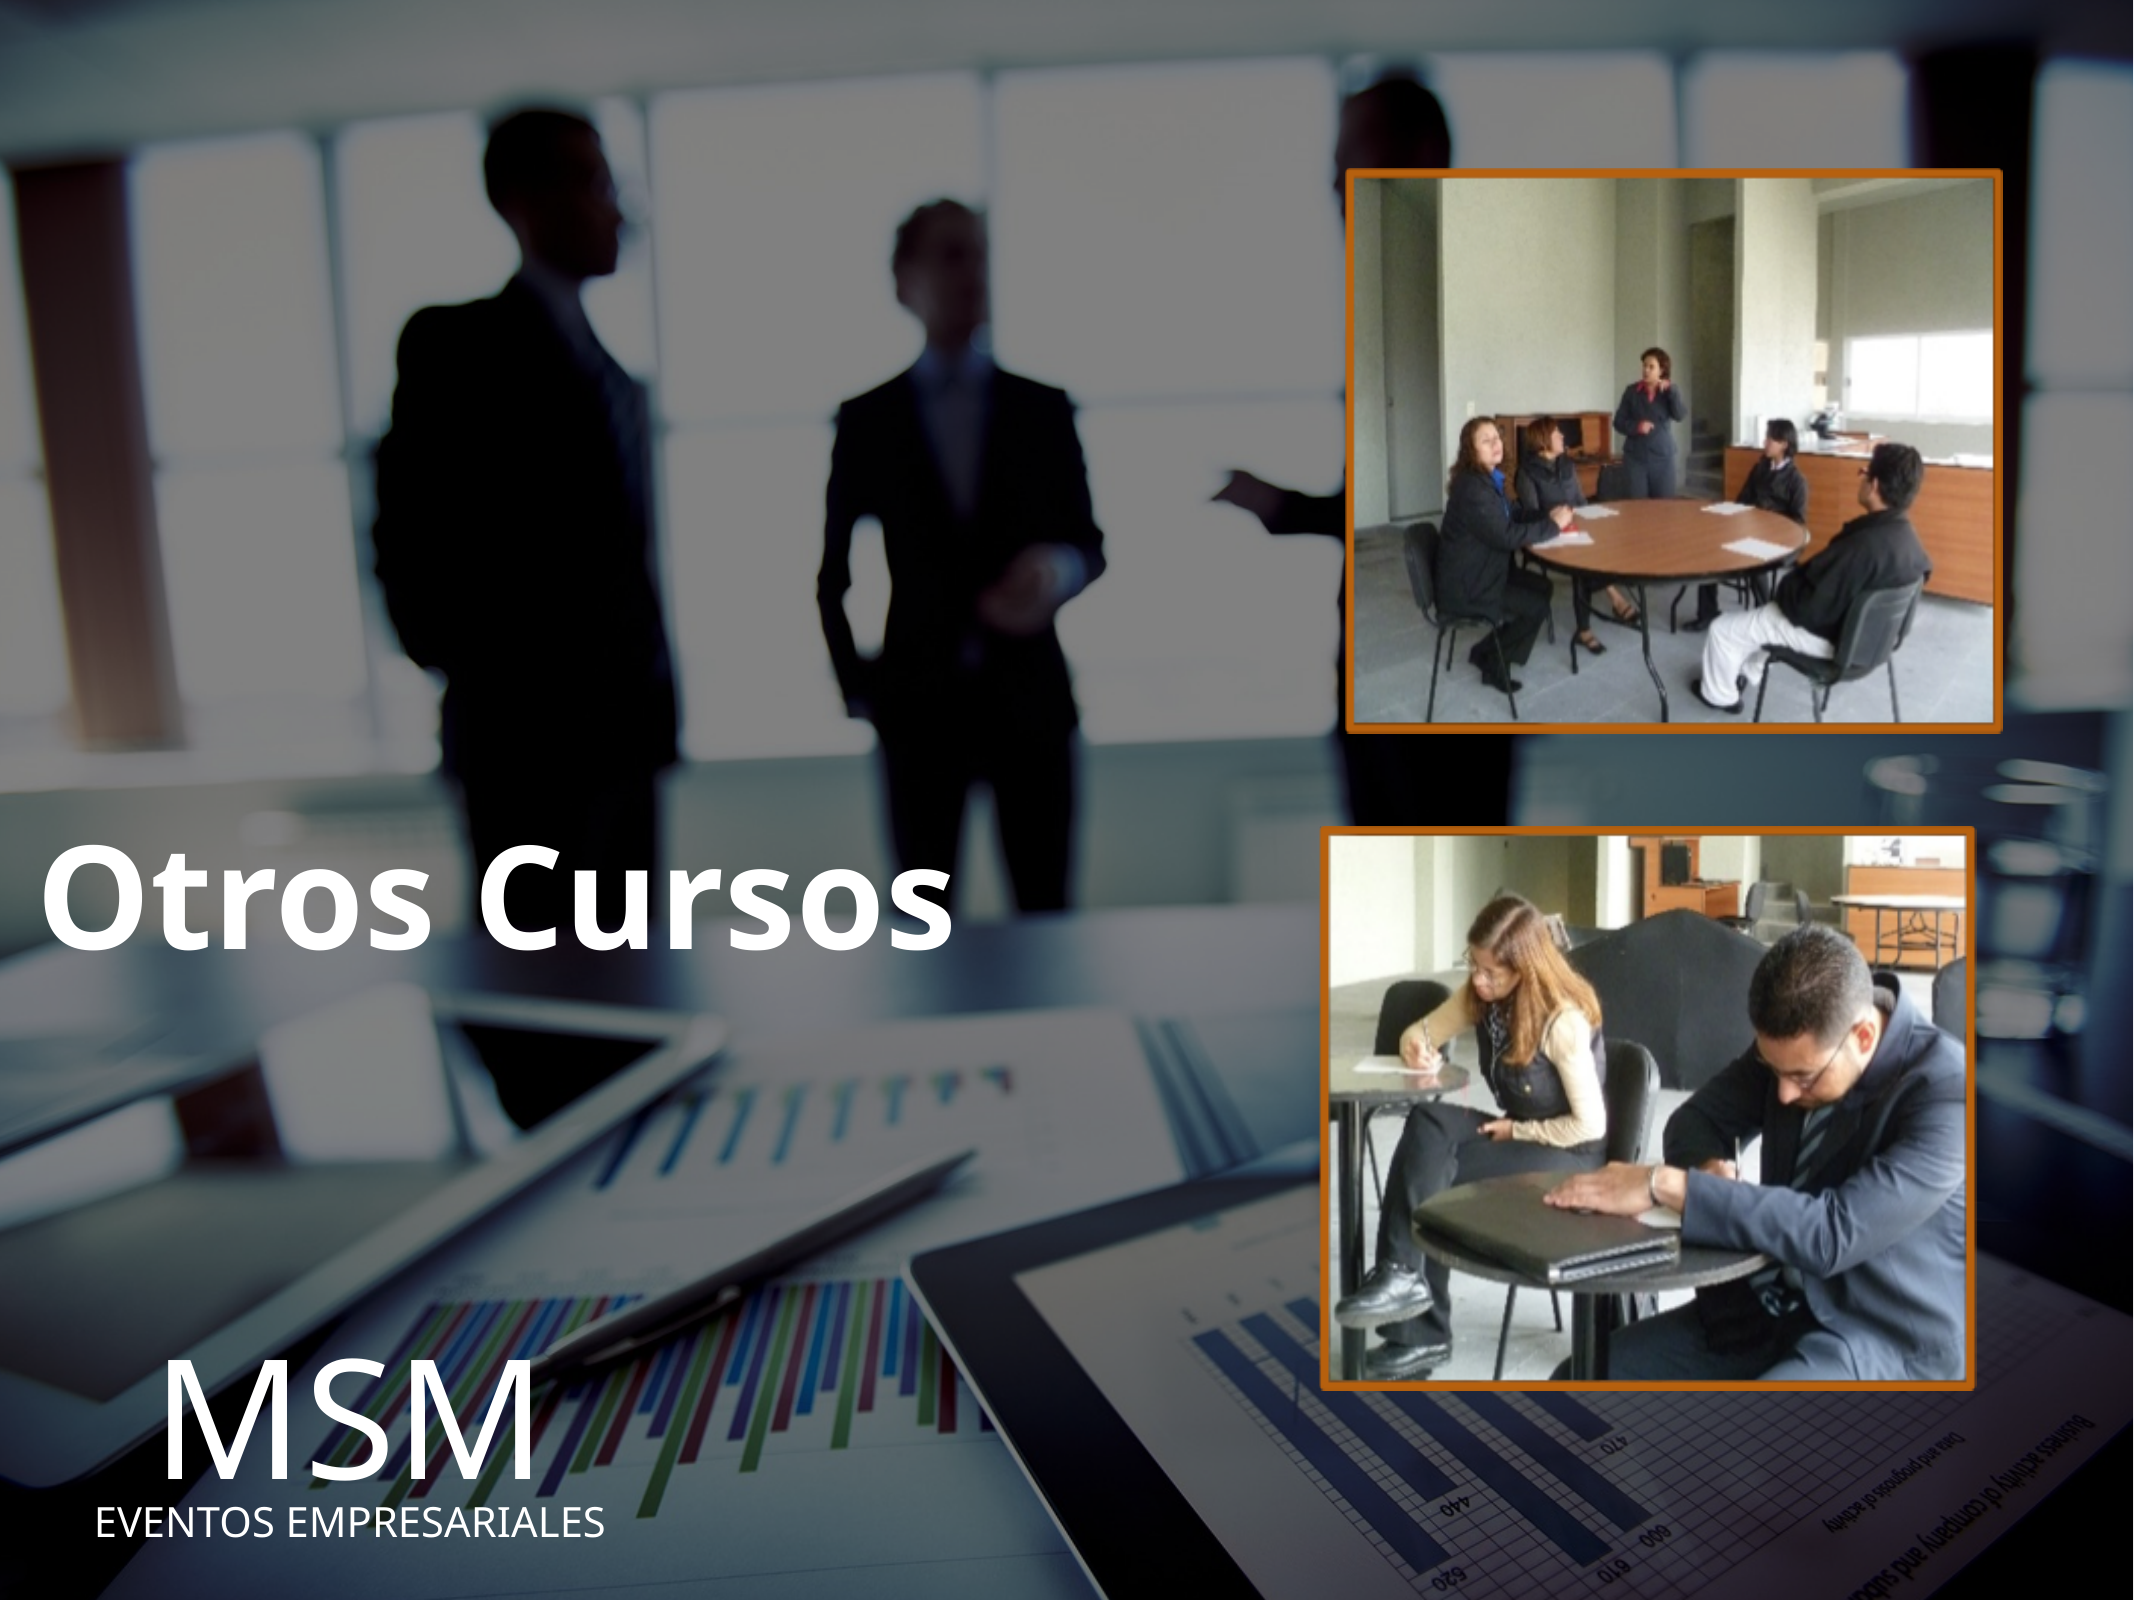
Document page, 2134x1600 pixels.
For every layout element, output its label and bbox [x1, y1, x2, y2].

text_box [53, 1303, 647, 1555]
picture [0, 0, 2134, 1600]
